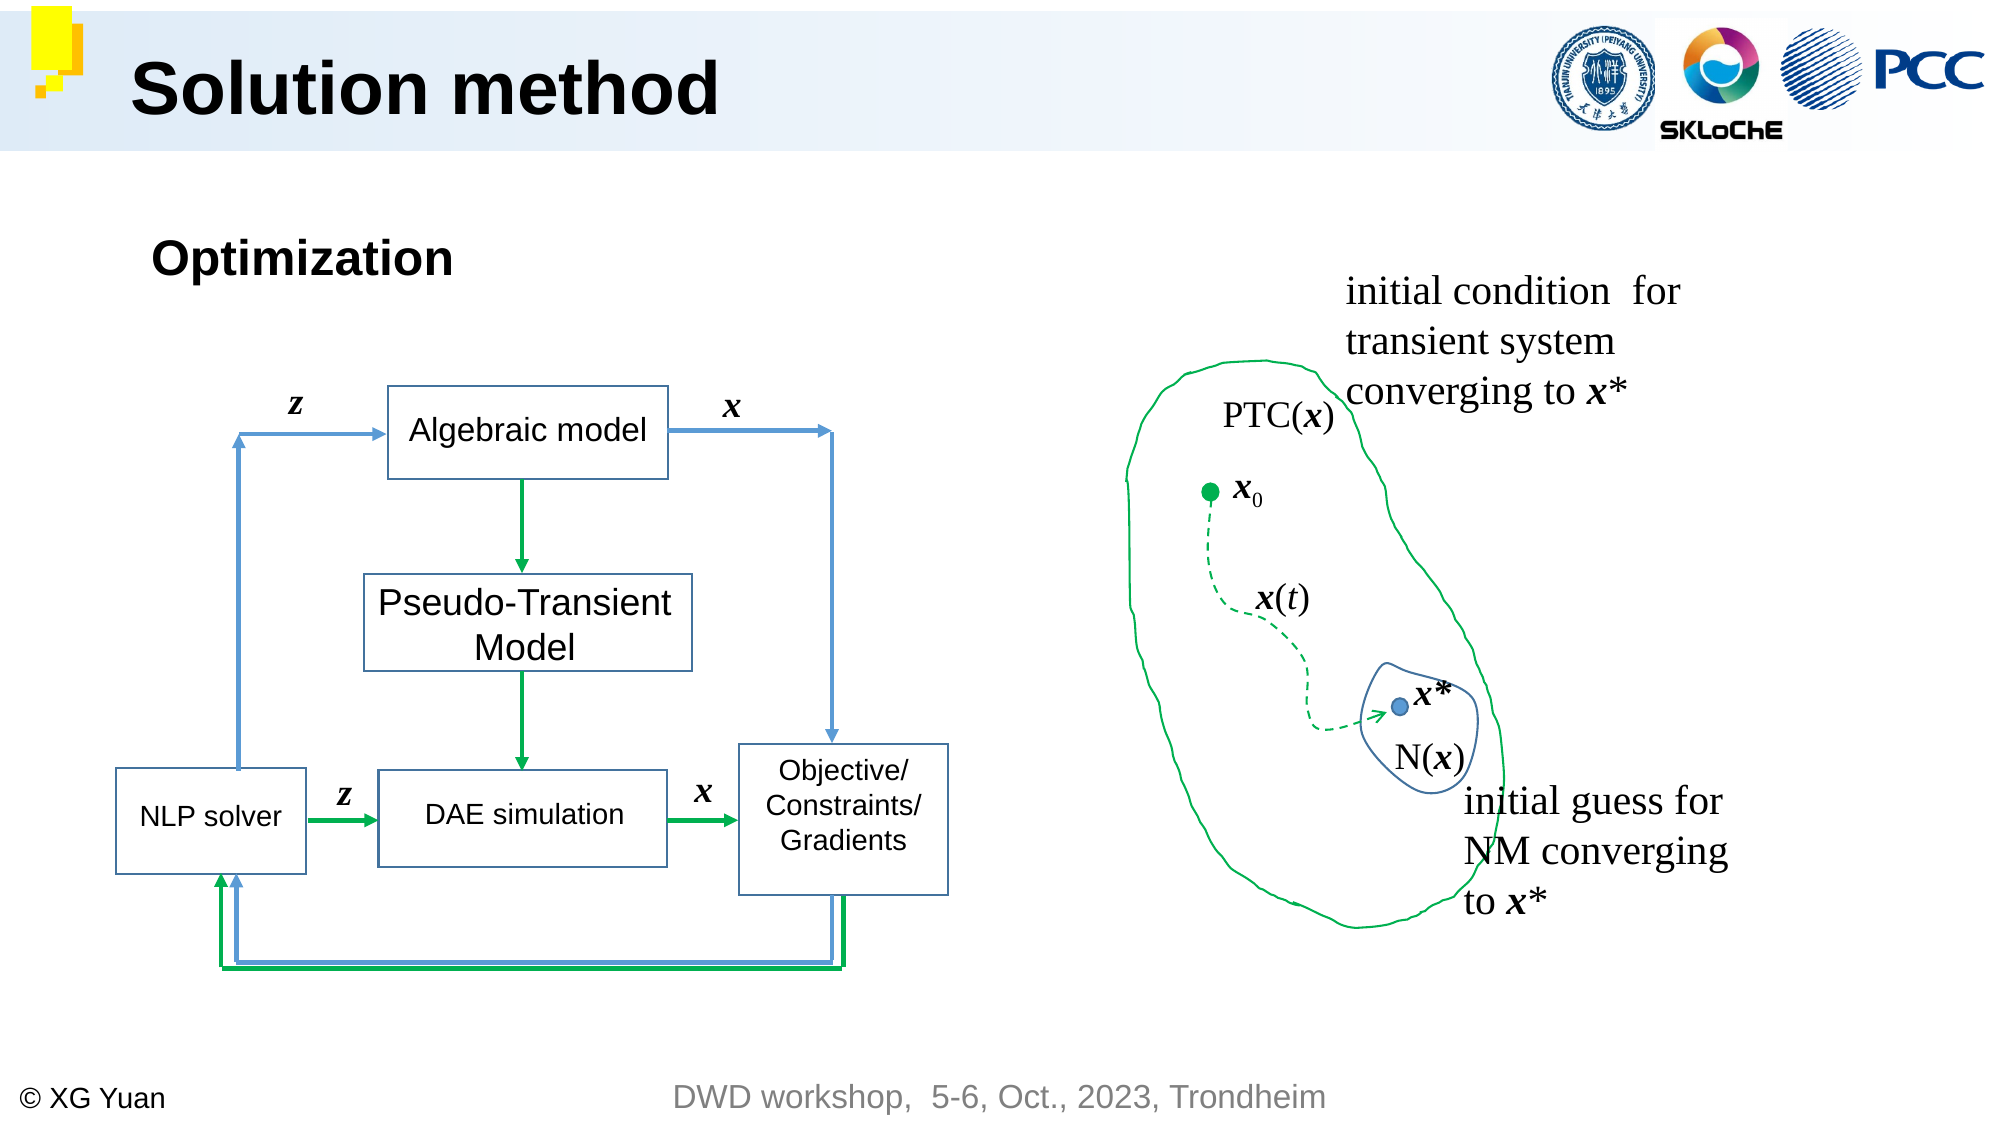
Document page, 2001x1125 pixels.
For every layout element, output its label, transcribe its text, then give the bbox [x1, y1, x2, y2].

text_box PTC(x) [1207, 382, 1363, 443]
text_box N(x) [1490, 724, 1510, 765]
text_box [1201, 482, 1220, 501]
text_box Solution method [115, 32, 1530, 138]
text_box x [708, 372, 799, 428]
text_box z [274, 370, 365, 430]
text_box z [323, 760, 414, 820]
text_box initial guess for NM converging to x* [1448, 765, 1781, 931]
text_box Optimization [136, 217, 470, 293]
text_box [360, 570, 693, 678]
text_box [378, 769, 671, 867]
text_box initial condition for transient system converging to x* [1330, 255, 1723, 421]
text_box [115, 768, 306, 875]
text_box [1125, 359, 1477, 929]
text_box x0 [1218, 453, 1309, 499]
text_box x [679, 757, 739, 818]
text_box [739, 743, 949, 896]
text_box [1360, 660, 1490, 794]
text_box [1207, 499, 1387, 730]
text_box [388, 385, 669, 479]
text_box [1490, 693, 1500, 724]
picture [1551, 18, 1994, 152]
